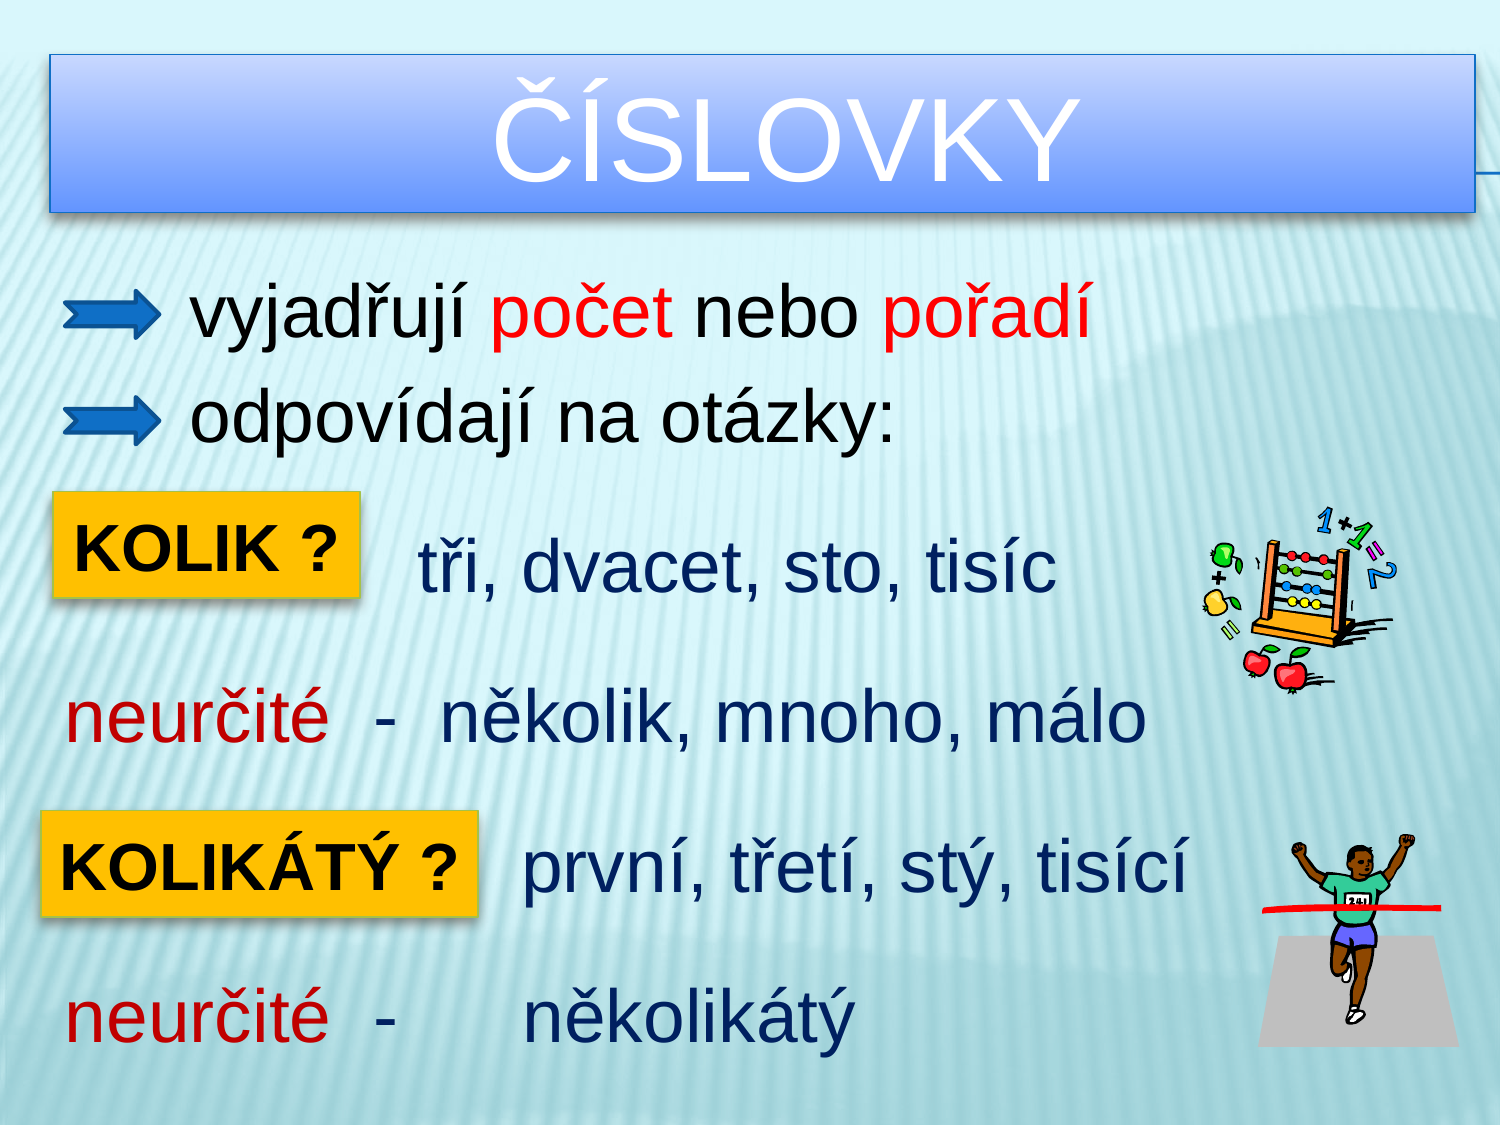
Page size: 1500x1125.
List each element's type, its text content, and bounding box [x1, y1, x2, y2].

text_box KOLIK ? [52, 491, 361, 599]
picture [1257, 833, 1460, 1048]
list vyjadřují počet nebo pořadí odpovídají na otázky: tři, dvacet, sto, tisíc neurčité - několik, mnoho, málo první, třetí, stý, tisící neurčité - několikátý [50, 254, 1500, 1125]
text_box [62, 395, 162, 447]
text_box KOLIKÁTÝ ? [40, 810, 479, 918]
text_box [62, 288, 162, 340]
title ČÍSLOVKY [49, 54, 1476, 213]
picture [1198, 503, 1400, 699]
